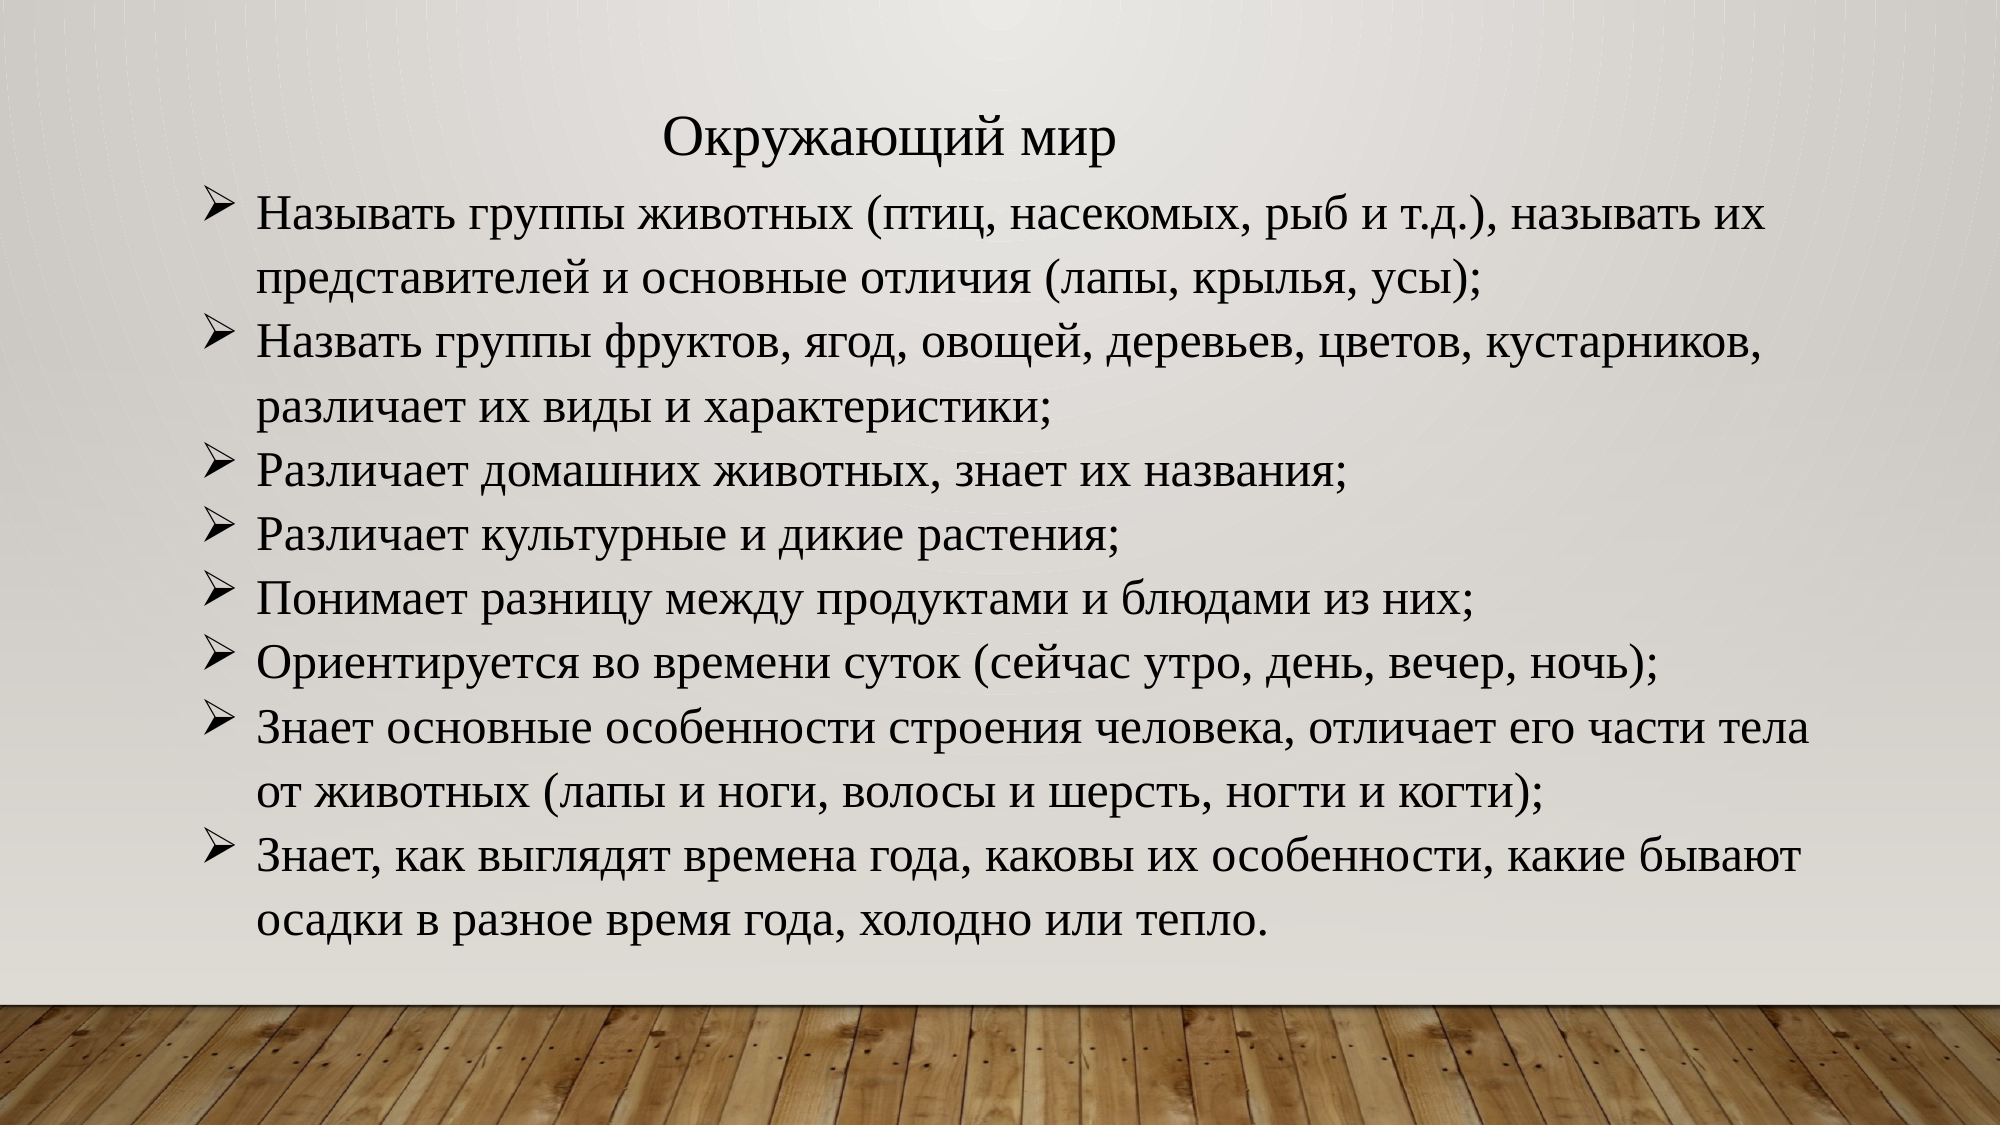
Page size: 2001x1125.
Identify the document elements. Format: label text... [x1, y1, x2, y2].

text_box Окружающий мир [647, 89, 1504, 167]
text_box Называть группы животных (птиц, насекомых, рыб и т.д.), называть их представителей и основные отличия (лапы, крылья, усы); Назвать группы фруктов, ягод, овощей, деревьев, цветов, кустарников, различает их виды и характеристики; Различает домашних животных, знает их названия; Различает культурные и дикие растения; Понимает разницу между продуктами и блюдами из них; Ориентируется во времени суток (сейчас утро, день, вечер, ночь); Знает основные особенности строения человека, отличает его части тела от животных (лапы и ноги, волосы и шерсть, ногти и когти); Знает, как выглядят времена года, каковы их особенности, какие бывают осадки в разное время года, холодно или тепло. [185, 167, 1858, 953]
picture [0, 1005, 2000, 1125]
